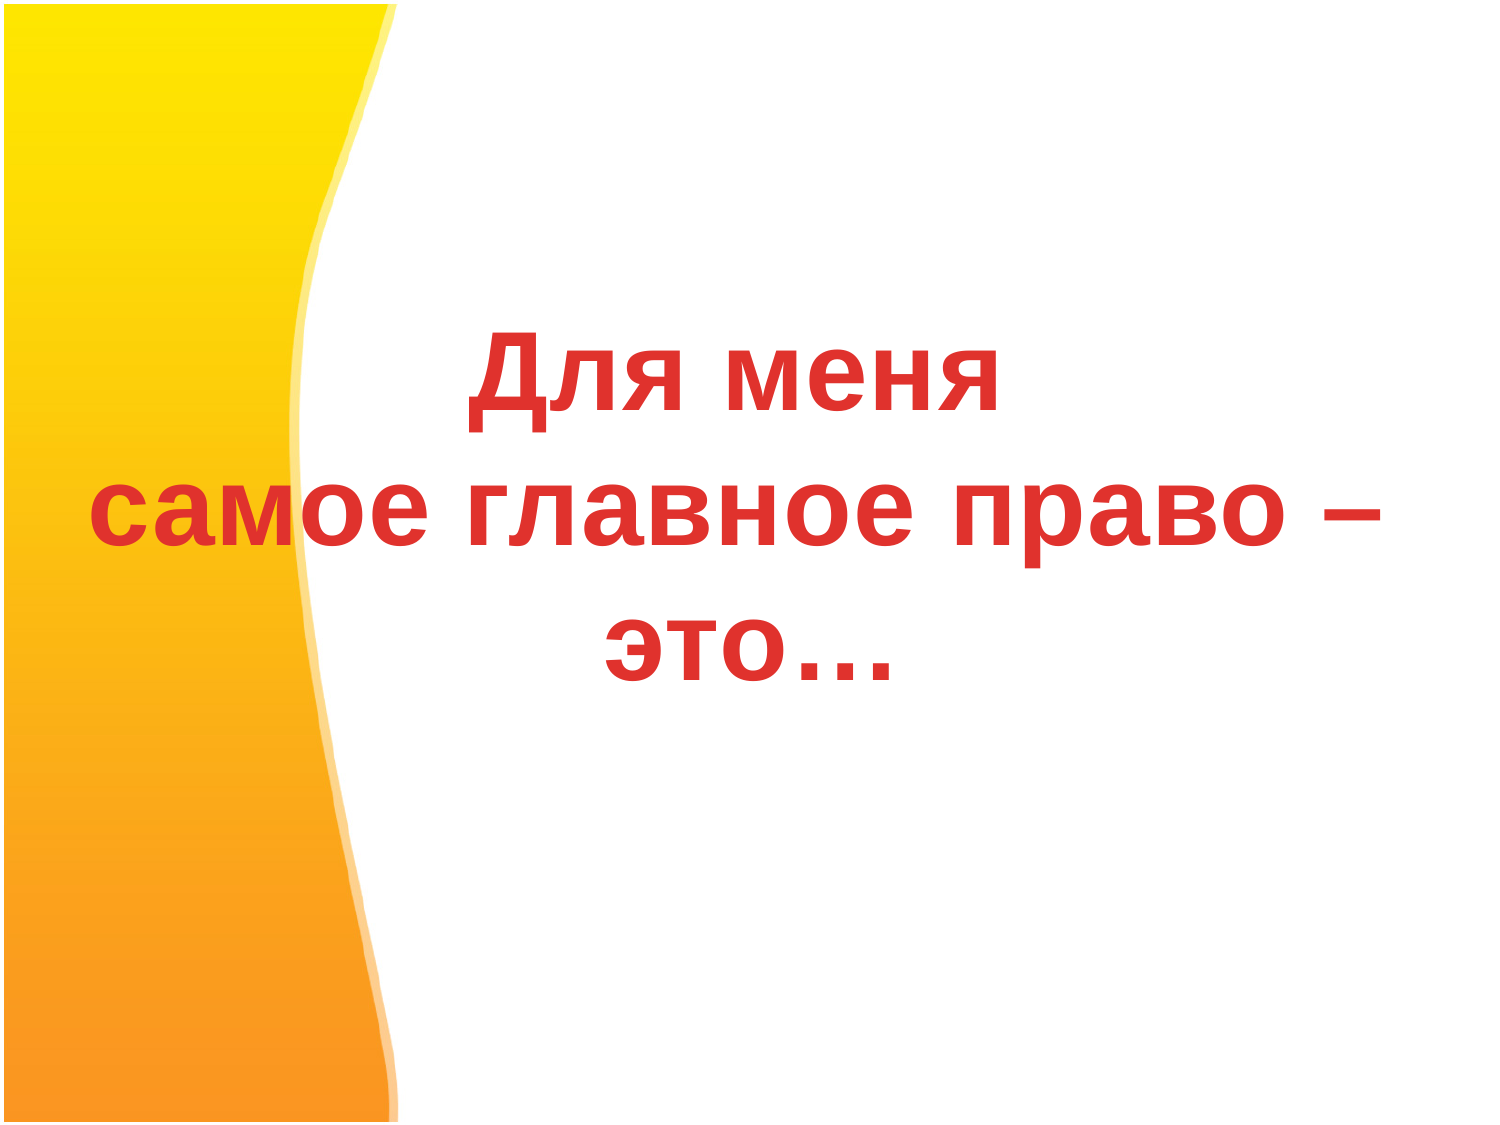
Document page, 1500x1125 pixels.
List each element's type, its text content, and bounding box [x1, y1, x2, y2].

text_box Для меня самое главное право – это… [71, 290, 1434, 711]
picture [0, 0, 1500, 1125]
